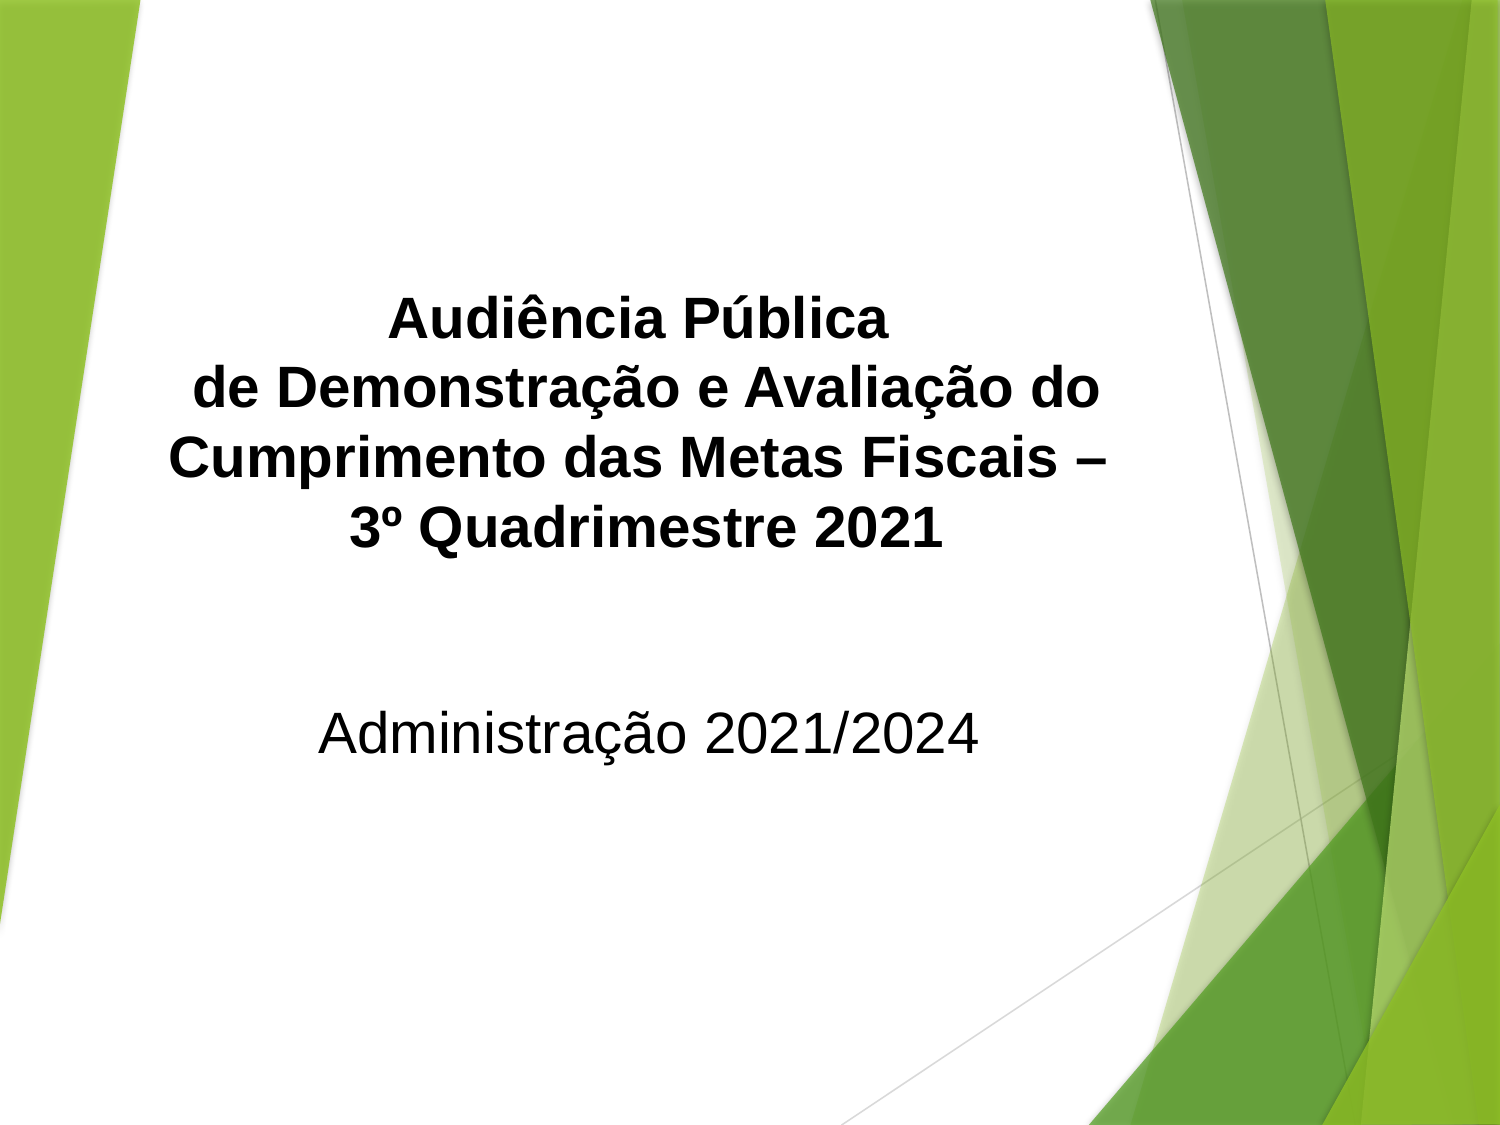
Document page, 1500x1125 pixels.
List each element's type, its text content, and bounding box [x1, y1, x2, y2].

subtitle Administração 2021/2024 [123, 621, 1176, 840]
title Audiência Pública de Demonstração e Avaliação do Cumprimento das Metas Fiscais – 3º Quadrimestre 2021 [118, 267, 1176, 568]
